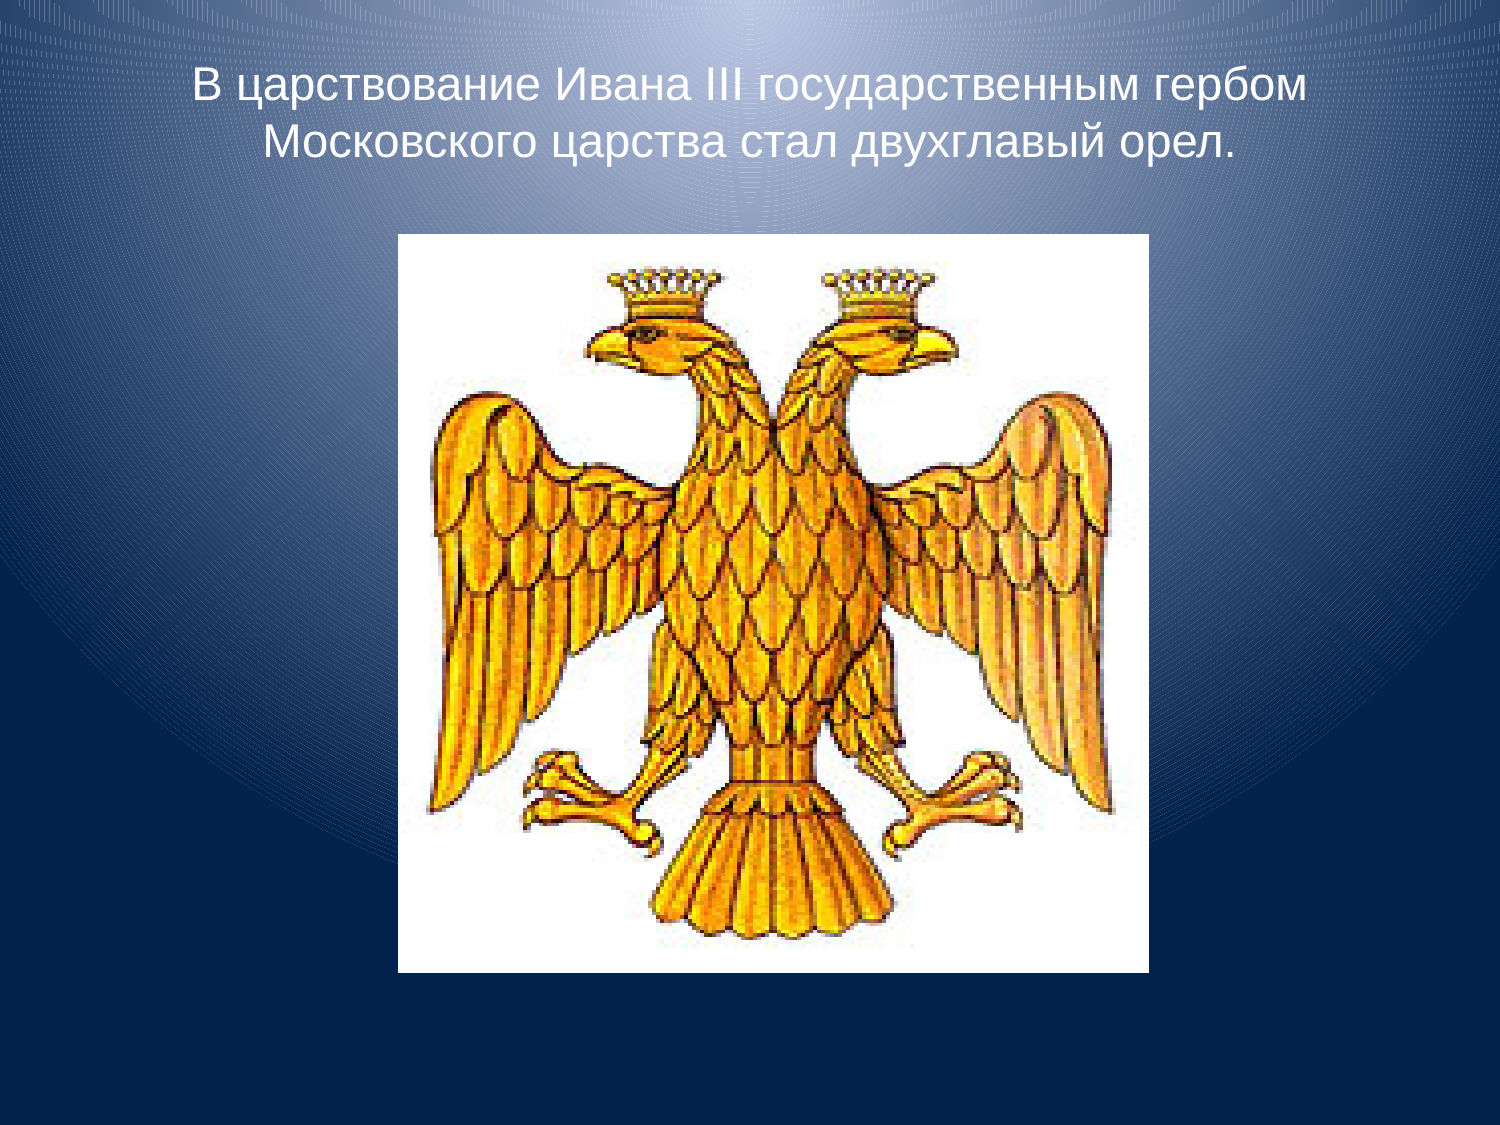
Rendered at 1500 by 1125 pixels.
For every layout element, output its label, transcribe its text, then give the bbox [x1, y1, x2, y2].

title В царствование Ивана III государственным гербом Московского царства стал двухглавый орел. [75, 45, 1425, 233]
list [398, 234, 1149, 973]
